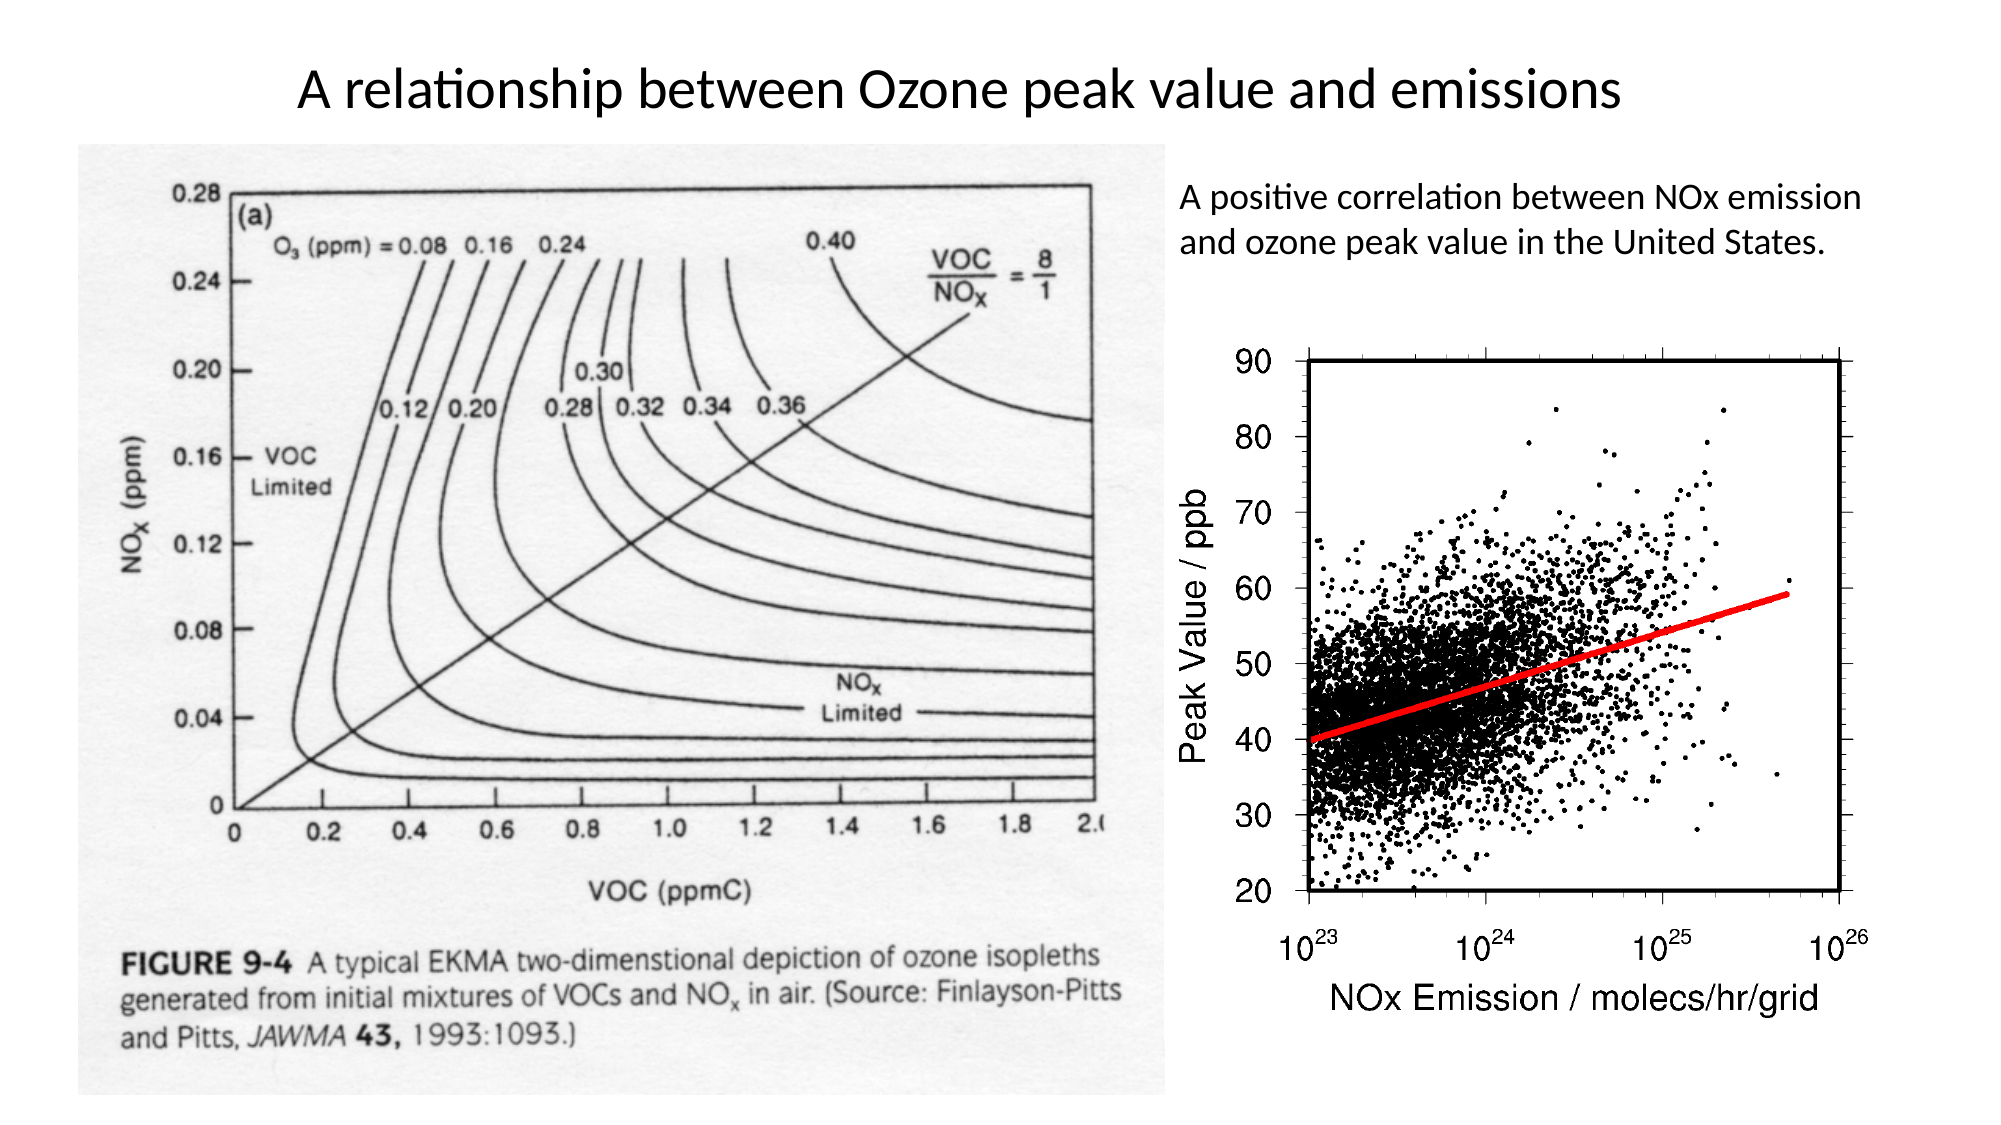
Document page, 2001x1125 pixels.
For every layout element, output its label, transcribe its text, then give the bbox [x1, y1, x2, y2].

text_box A relationship between Ozone peak value and emissions [282, 42, 1675, 128]
text_box A positive correlation between NOx emission and ozone peak value in the United States. [1165, 164, 1900, 269]
picture [78, 144, 1882, 1095]
